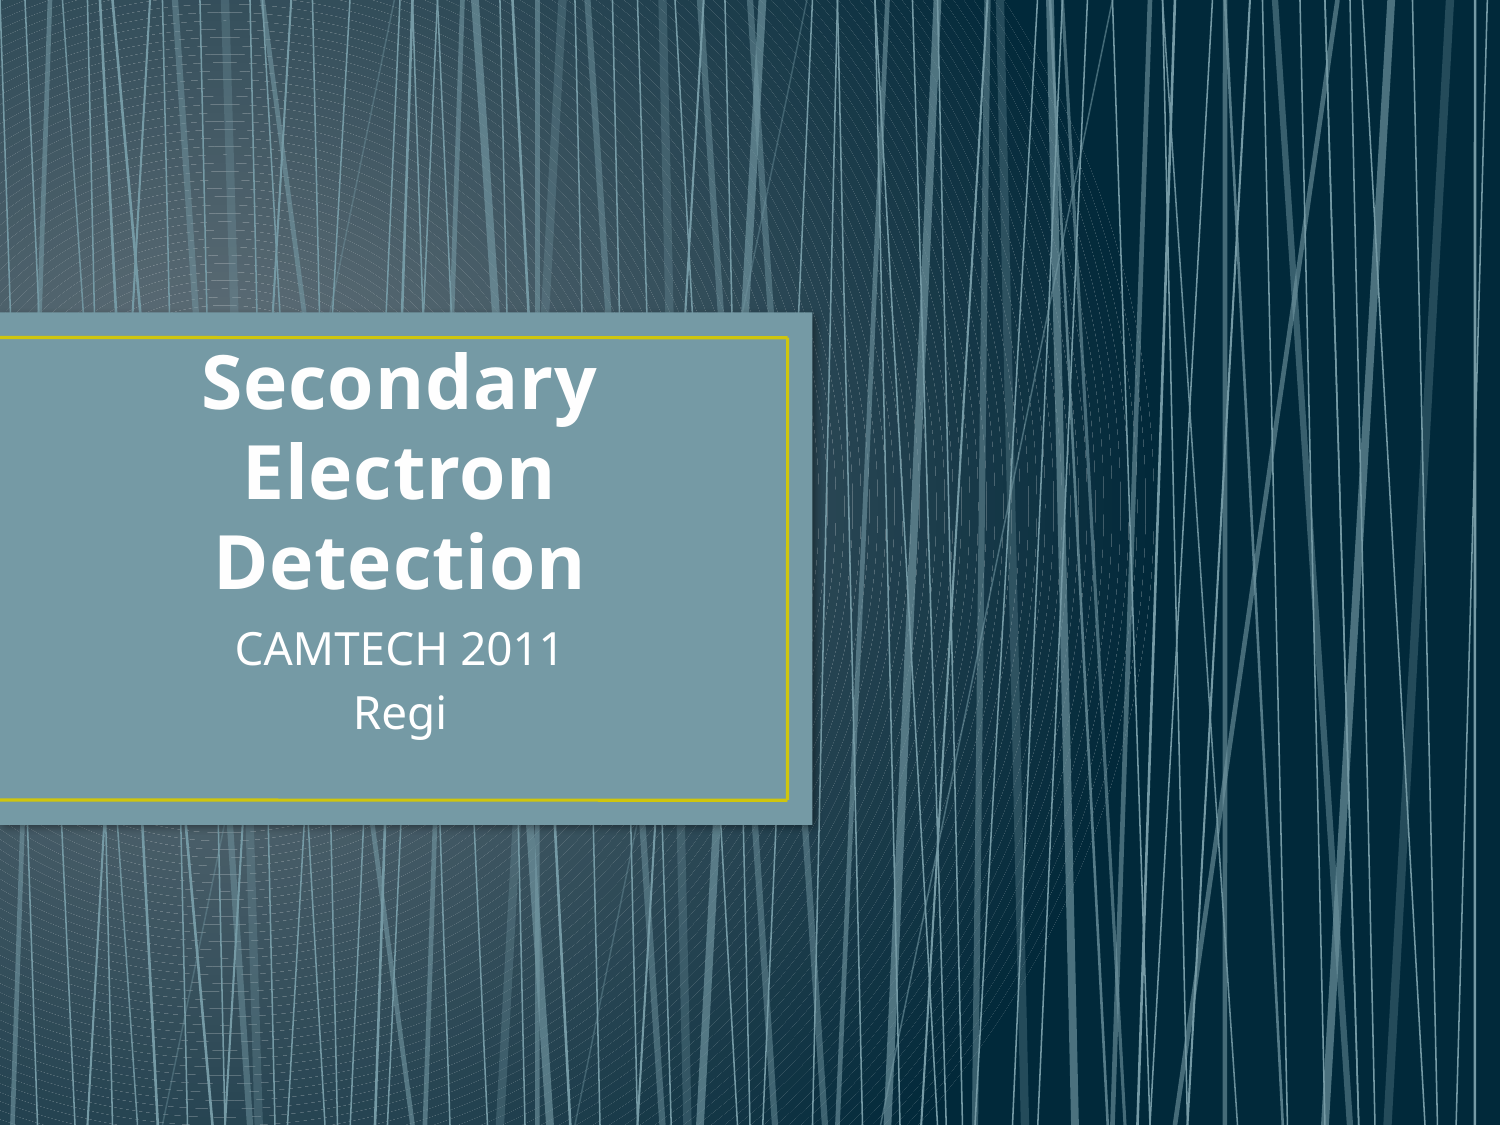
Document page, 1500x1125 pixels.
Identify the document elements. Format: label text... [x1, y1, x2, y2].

title Secondary Electron Detection [37, 349, 763, 612]
subtitle CAMTECH 2011 Regi [37, 612, 763, 788]
